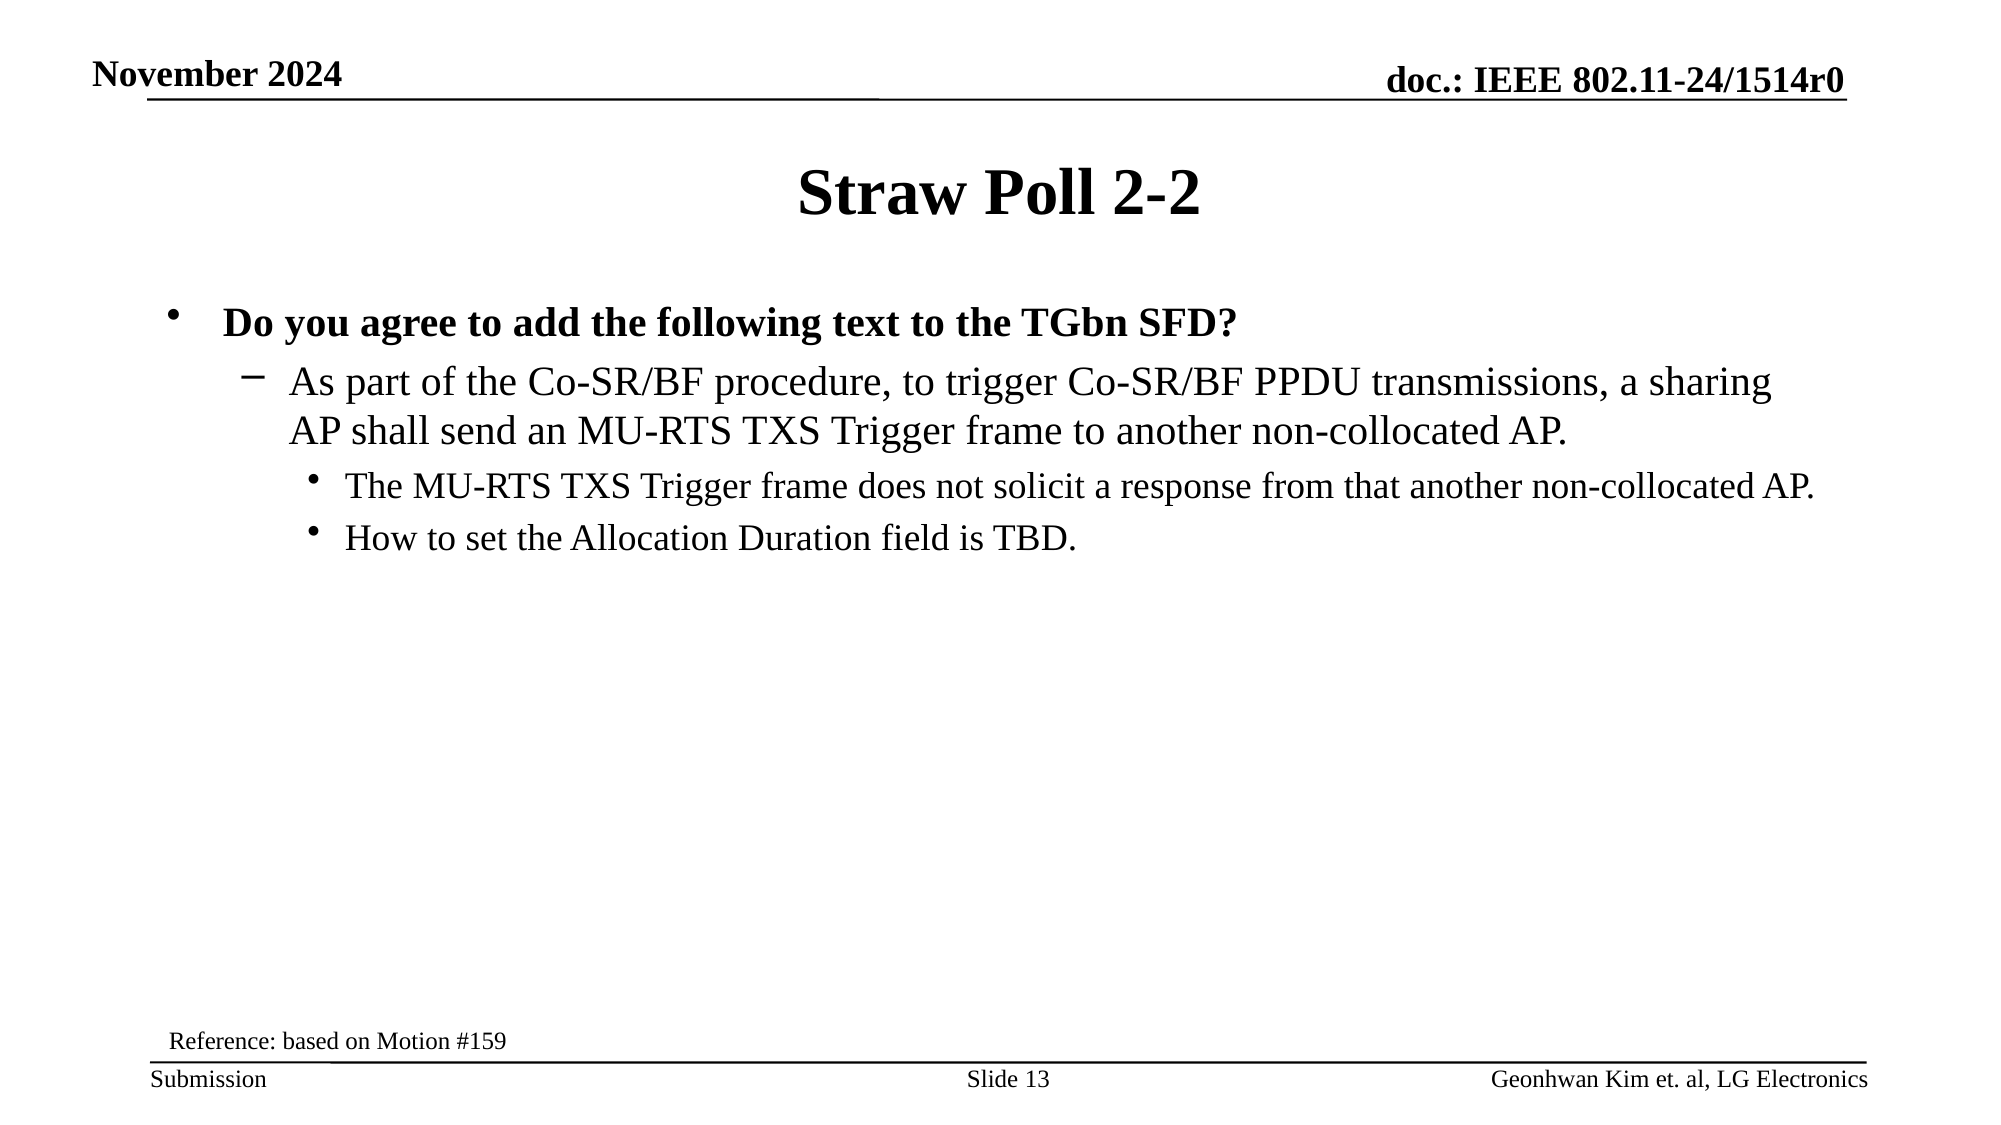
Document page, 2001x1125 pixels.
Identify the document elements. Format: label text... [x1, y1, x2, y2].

footer Geonhwan Kim et. al, LG Electronics [1485, 1061, 1869, 1093]
title Straw Poll 2-2 [298, 112, 1702, 263]
list Do you agree to add the following text to the TGbn SFD? As part of the Co-SR/BF procedure, to trigger Co-SR/BF PPDU transmissions, a sharing AP shall send an MU-RTS TXS Trigger frame to another non-collocated AP. The MU-RTS TXS Trigger frame does not solicit a response from that another non-collocated AP. How to set the Allocation Duration field is TBD. [151, 287, 1849, 1000]
text_box Reference: based on Motion #159 [153, 1017, 522, 1062]
slide_number Slide 13 [964, 1061, 1053, 1093]
